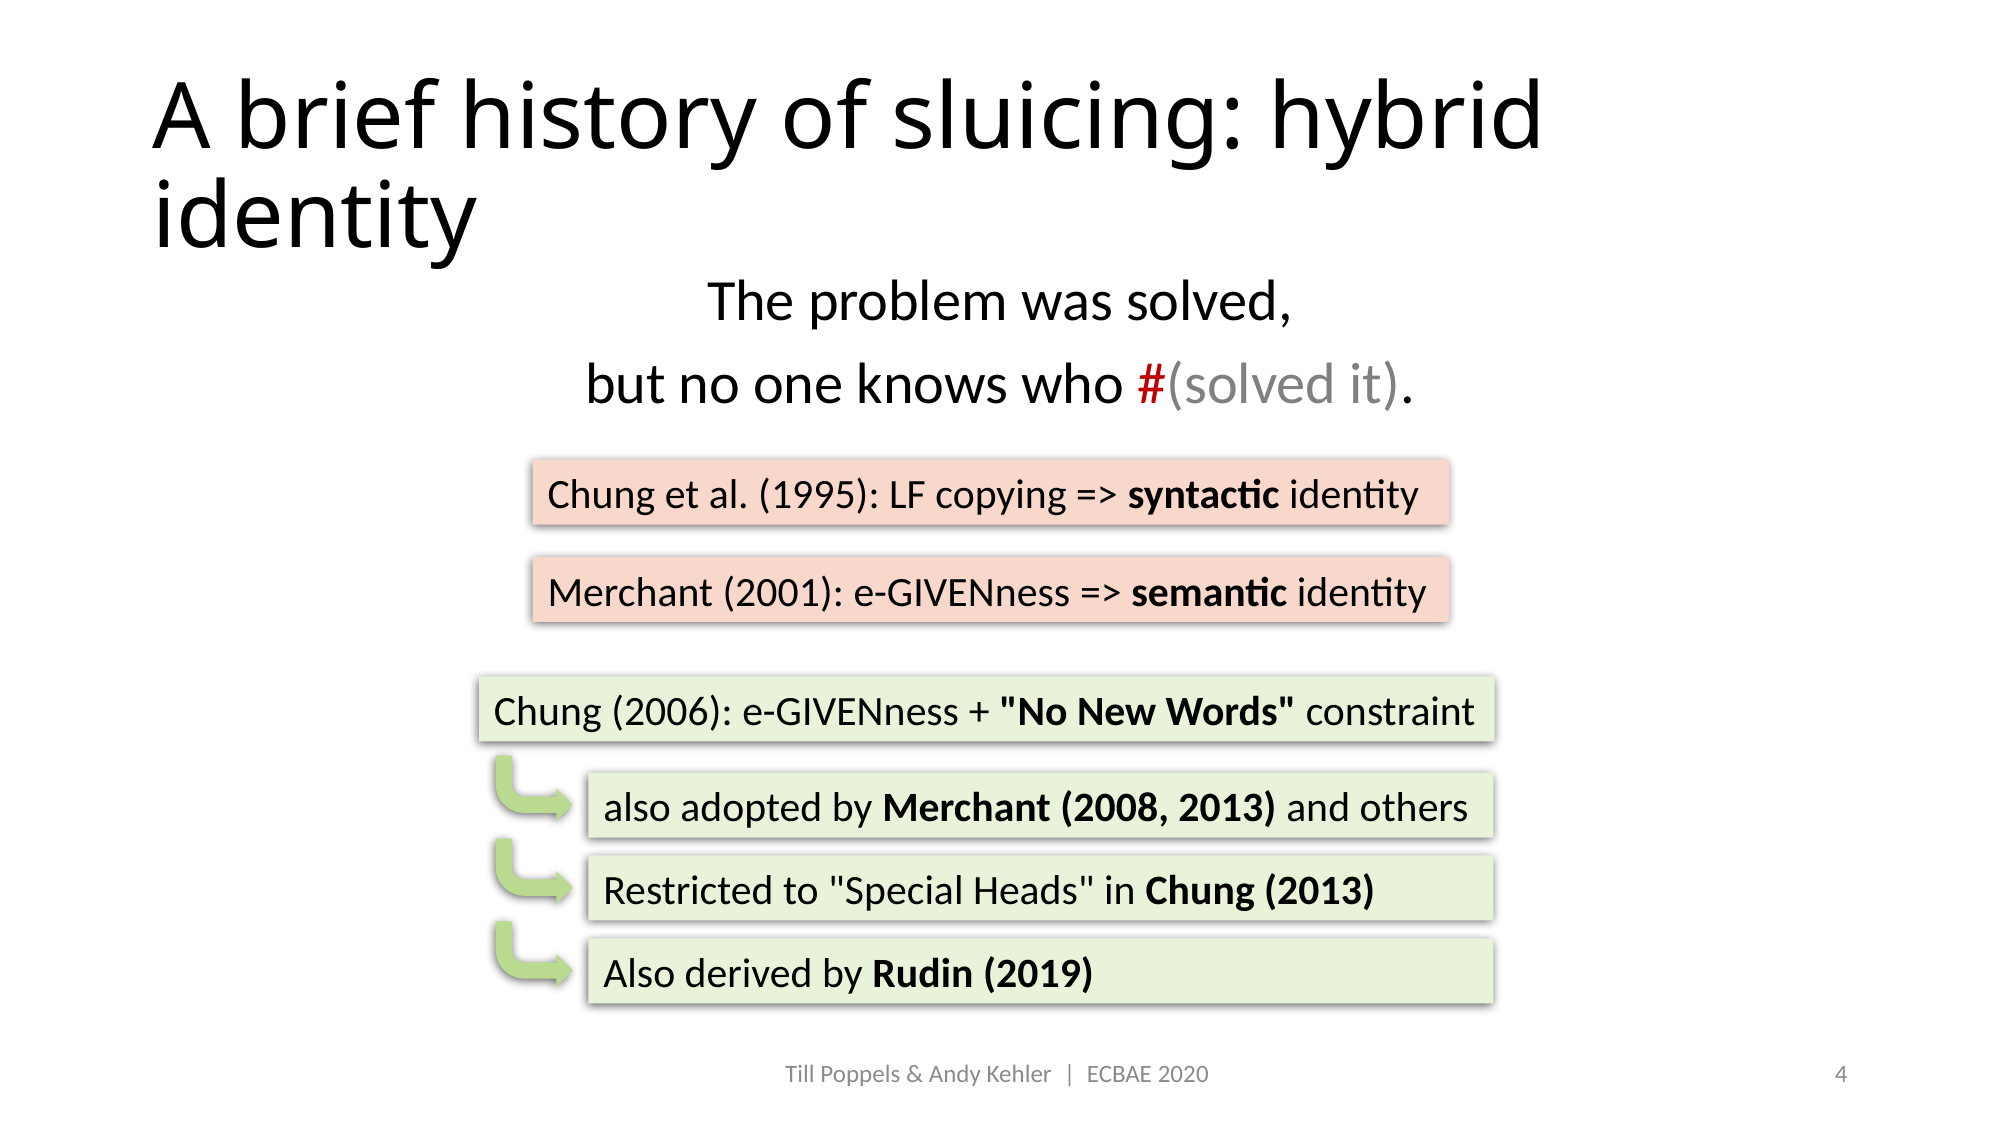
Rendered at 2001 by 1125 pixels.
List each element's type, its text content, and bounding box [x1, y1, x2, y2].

slide_number 4 [1412, 1042, 1863, 1103]
title A brief history of sluicing: hybrid identity [137, 59, 1863, 262]
text_box Chung et al. (1995): LF copying => syntactic identity [532, 459, 1450, 525]
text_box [479, 676, 1495, 1004]
footer Till Poppels & Andy Kehler | ECBAE 2020 [662, 1042, 1338, 1103]
text_box Merchant (2001): e-GIVENness => semantic identity [532, 556, 1450, 622]
list The problem was solved, but no one knows who #(solved it). [137, 262, 1863, 457]
